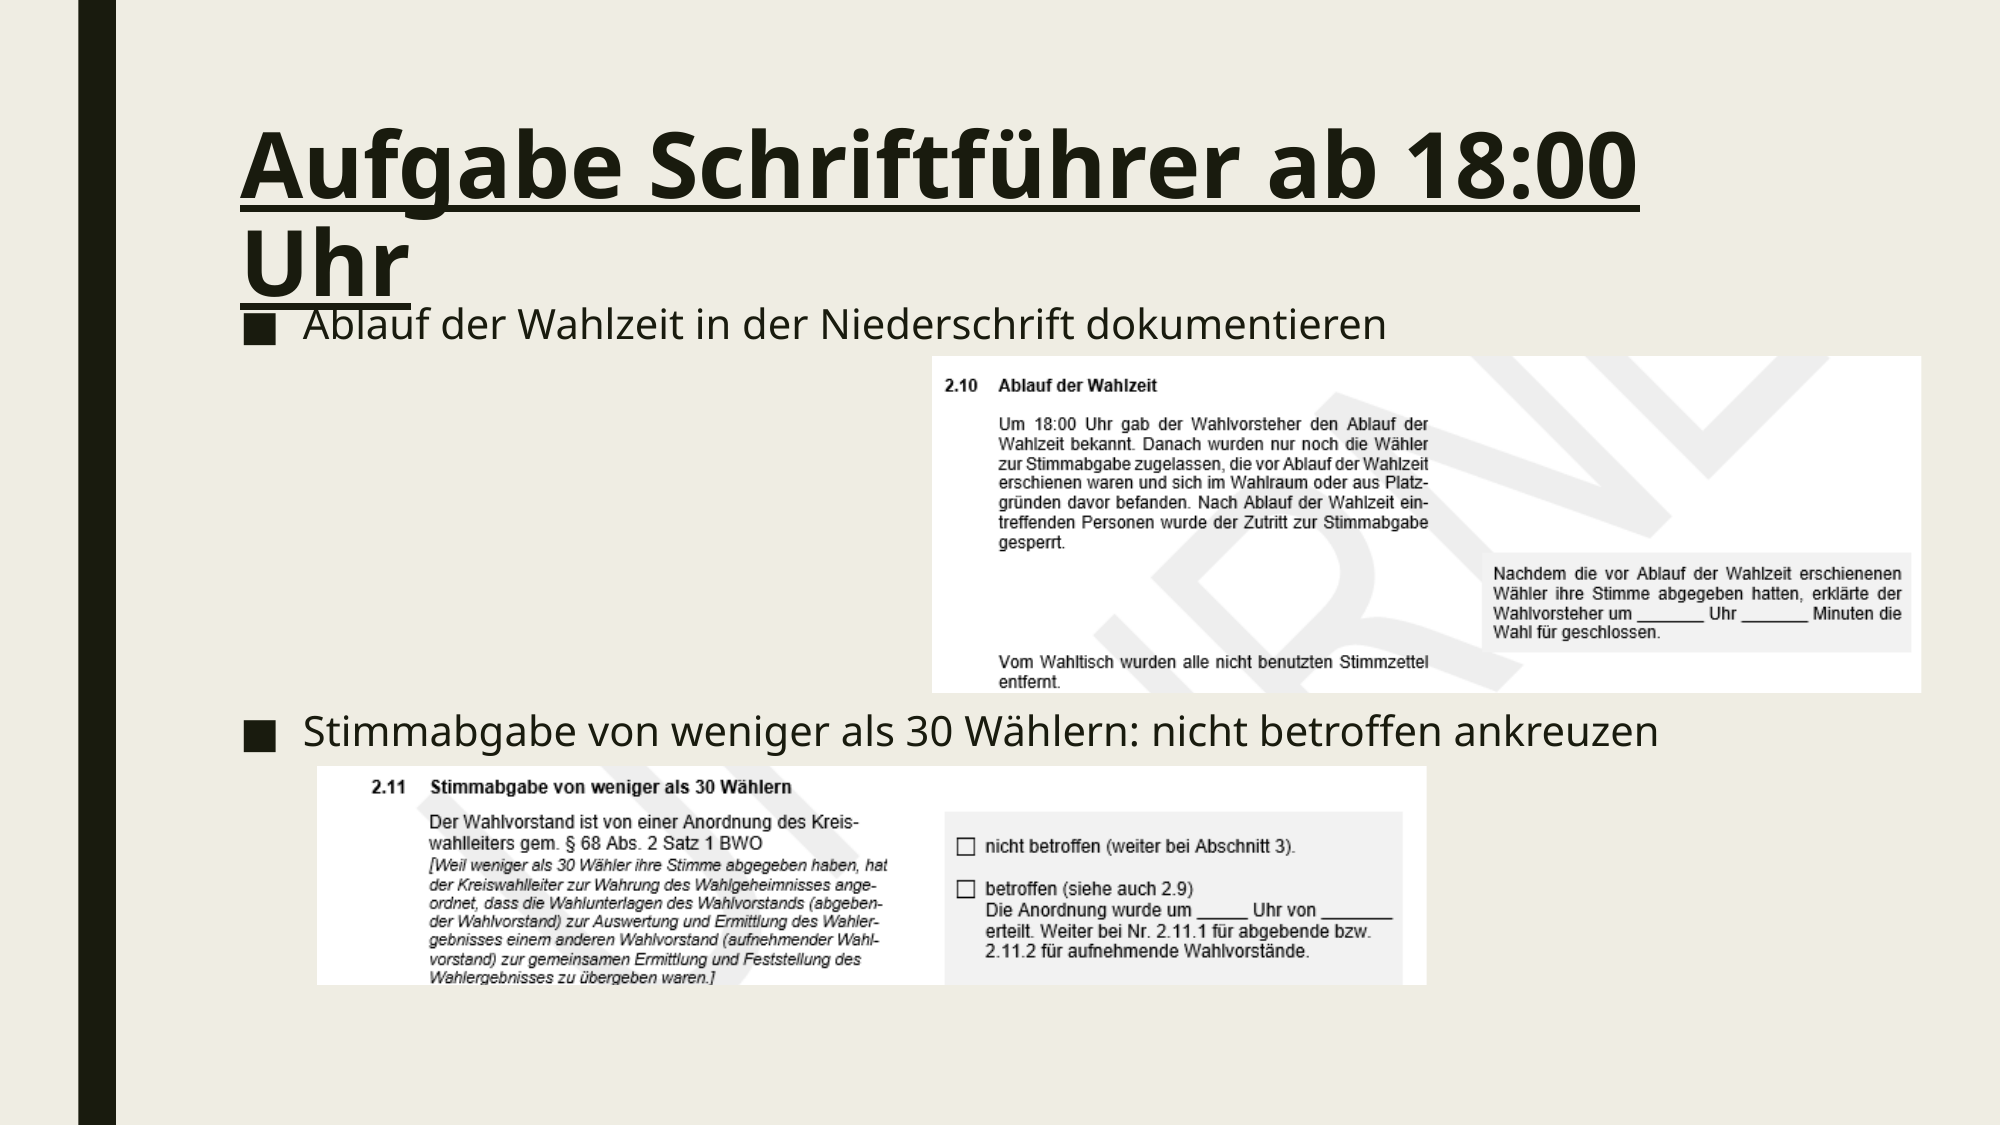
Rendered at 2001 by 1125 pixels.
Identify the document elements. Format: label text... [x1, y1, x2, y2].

list Ablauf der Wahlzeit in der Niederschrift dokumentieren Stimmabgabe von weniger als 30 Wählern: nicht betroffen ankreuzen [225, 294, 1800, 882]
picture [932, 356, 1922, 693]
title Aufgabe Schriftführer ab 18:00 Uhr [225, 112, 1800, 294]
picture [317, 766, 1427, 985]
